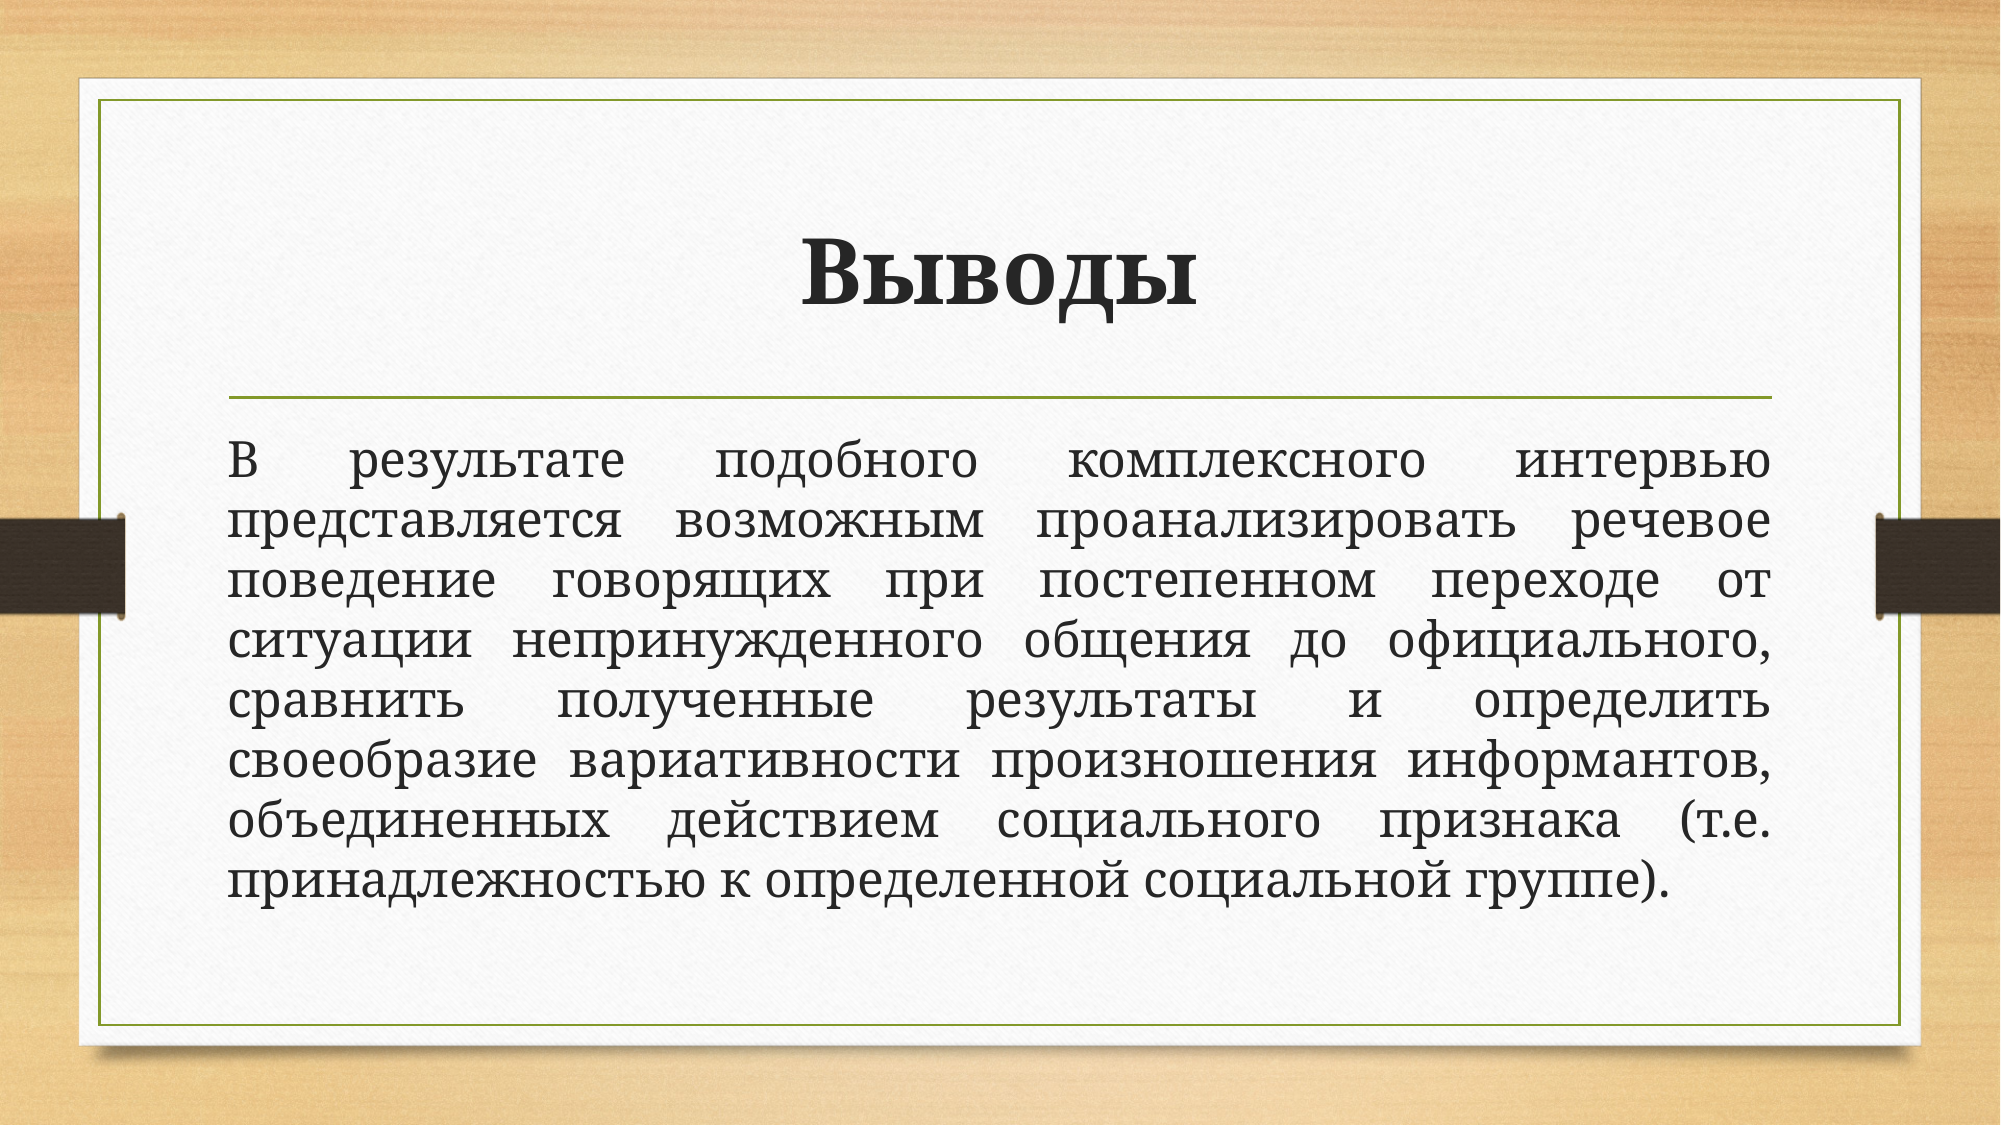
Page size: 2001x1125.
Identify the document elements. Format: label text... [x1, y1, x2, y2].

title Выводы [212, 161, 1788, 375]
picture [0, 0, 2001, 1125]
list В результате подобного комплексного интервью представляется возможным проанализировать речевое поведение говорящих при постепенном переходе от ситуации непринужденного общения до официального, сравнить полученные результаты и определить своеобразие вариативности произношения информантов, объединенных действием социального признака (т.е. принадлежностью к определенной социальной группе). [212, 419, 1788, 964]
